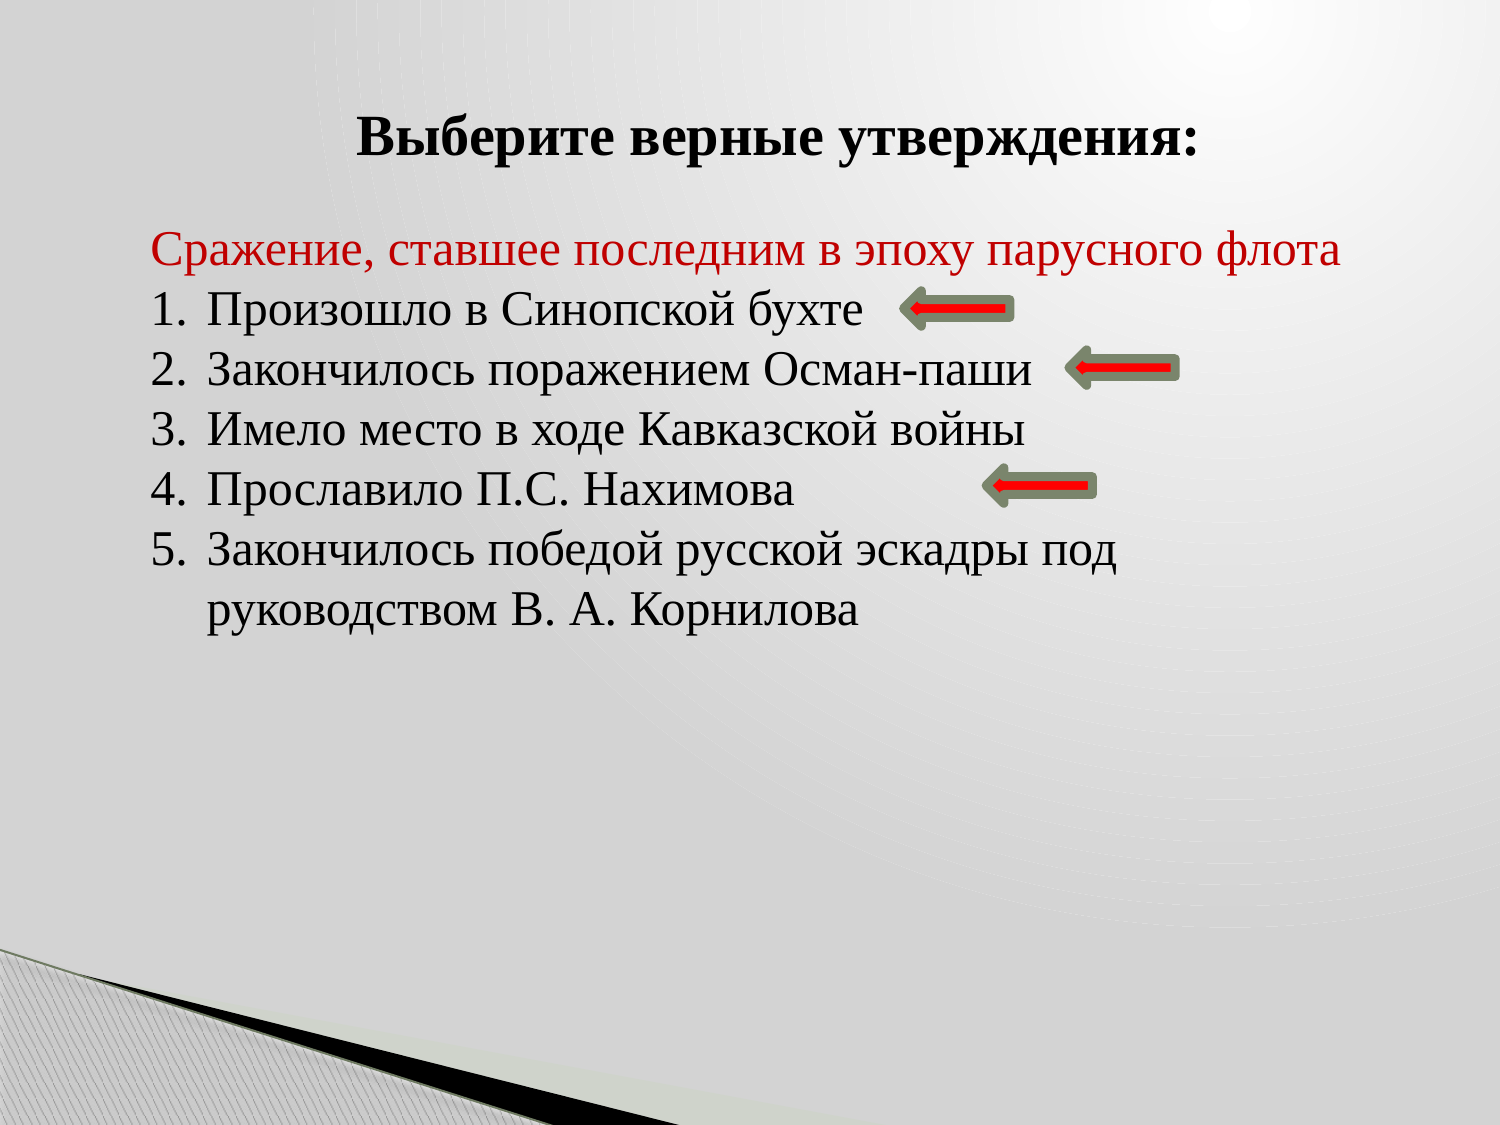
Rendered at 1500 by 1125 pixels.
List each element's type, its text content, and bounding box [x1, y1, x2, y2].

text_box [981, 463, 1097, 508]
text_box [1064, 345, 1180, 390]
text_box Выберите верные утверждения: [341, 90, 1217, 175]
text_box [899, 286, 1015, 331]
text_box Сражение, ставшее последним в эпоху парусного флота Произошло в Синопской бухте Закончилось поражением Осман-паши Имело место в ходе Кавказской войны Прославило П.С. Нахимова Закончилось победой русской эскадры под руководством В. А. Корнилова [135, 207, 1412, 643]
